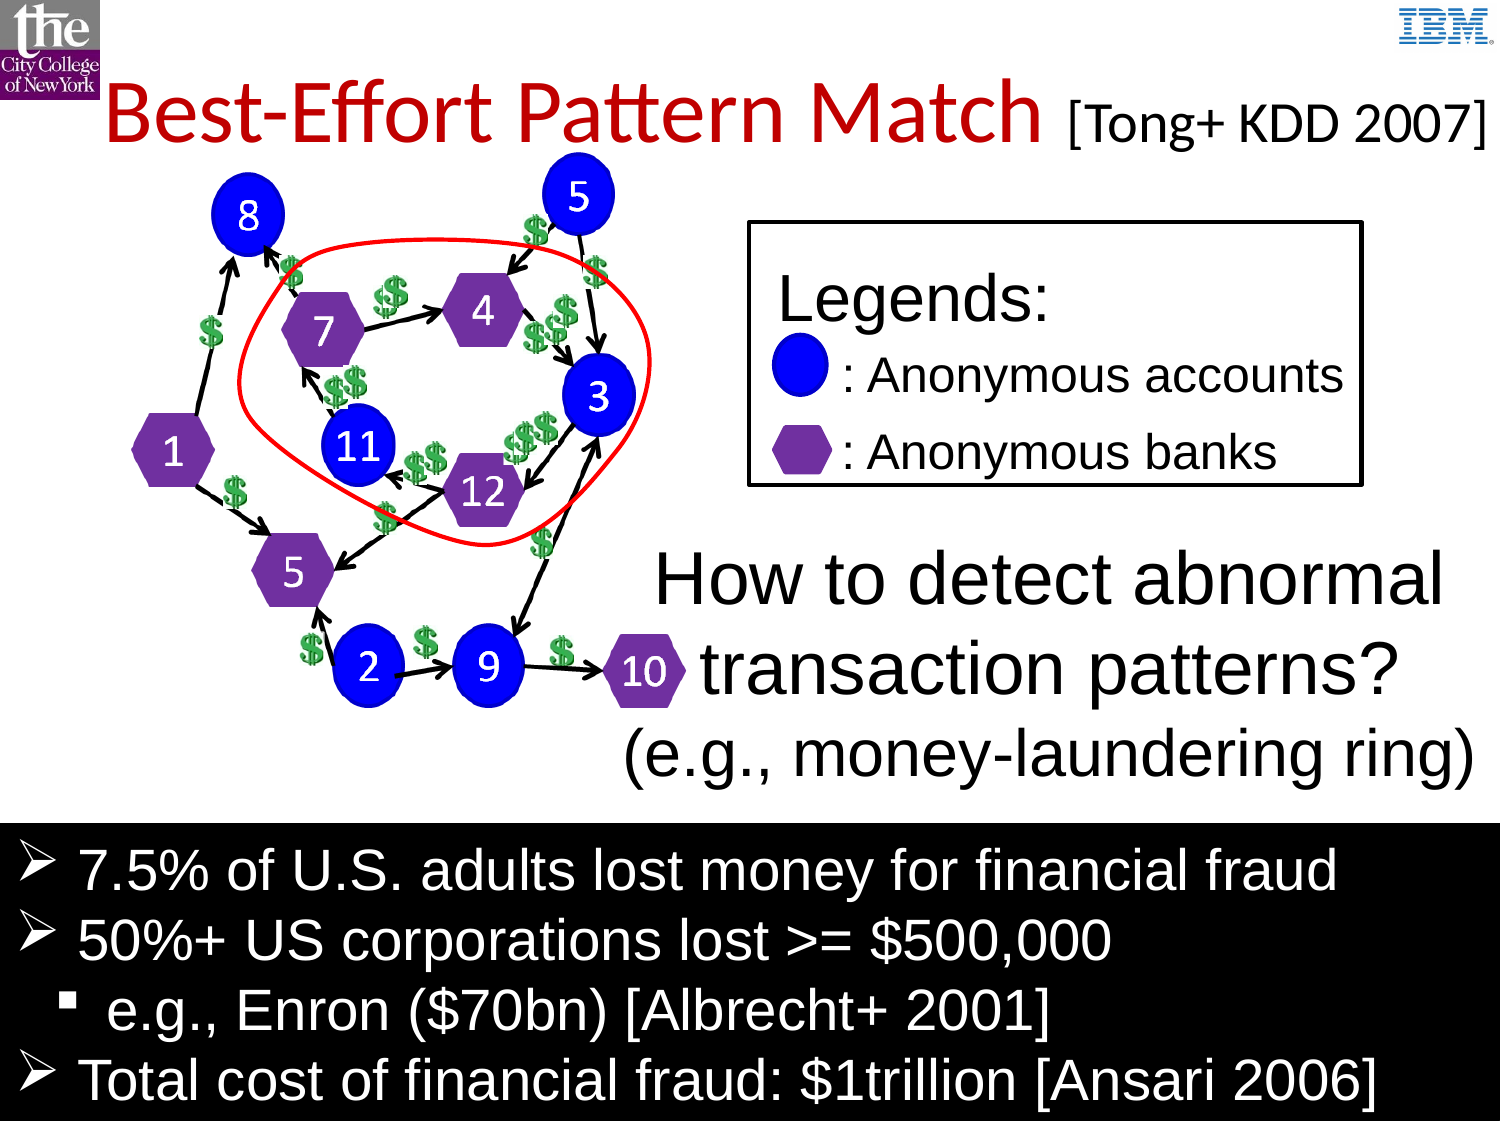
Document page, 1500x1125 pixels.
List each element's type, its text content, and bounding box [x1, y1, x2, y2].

text_box [1391, 12, 1500, 58]
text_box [748, 222, 1363, 488]
title Best-Effort Pattern Match [Tong+ KDD 2007] [46, 12, 1500, 201]
picture [1394, 3, 1497, 53]
picture [0, 0, 101, 101]
text_box 7.5% of U.S. adults lost money for financial fraud 50%+ US corporations lost >= $500,000 e.g., Enron ($70bn) [Albrecht+ 2001] Total cost of financial fraud: $1trillion [Ansari 2006] [0, 824, 1500, 1120]
text_box How to detect abnormal transaction patterns? (e.g., money-laundering ring) [587, 522, 1500, 797]
picture [118, 149, 688, 712]
